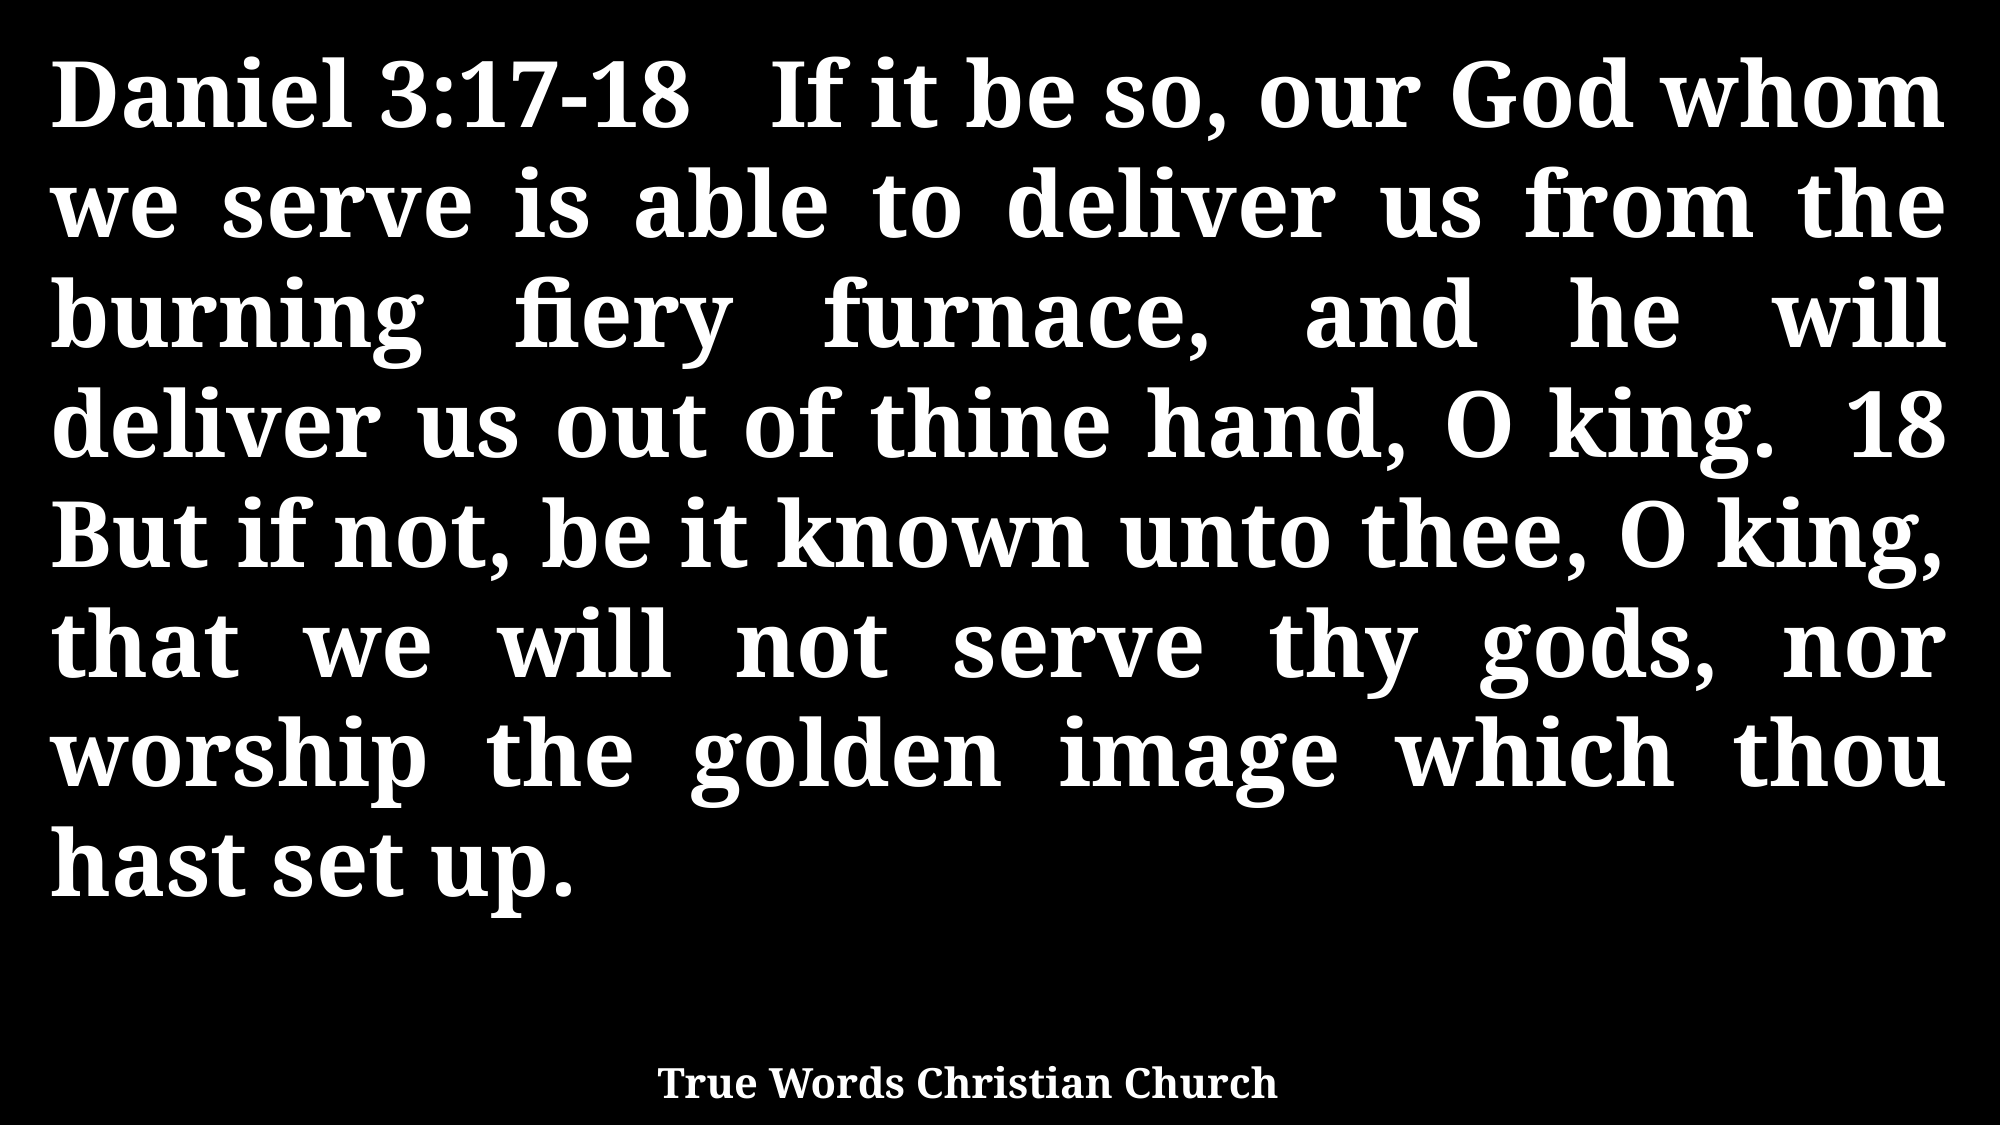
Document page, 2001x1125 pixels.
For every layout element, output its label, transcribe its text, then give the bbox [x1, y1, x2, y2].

text_box Daniel 3:17-18 If it be so, our God whom we serve is able to deliver us from the burning fiery furnace, and he will deliver us out of thine hand, O king. 18 But if not, be it known unto thee, O king, that we will not serve thy gods, nor worship the golden image which thou hast set up. [35, 28, 1965, 923]
text_box True Words Christian Church [642, 1049, 1294, 1114]
